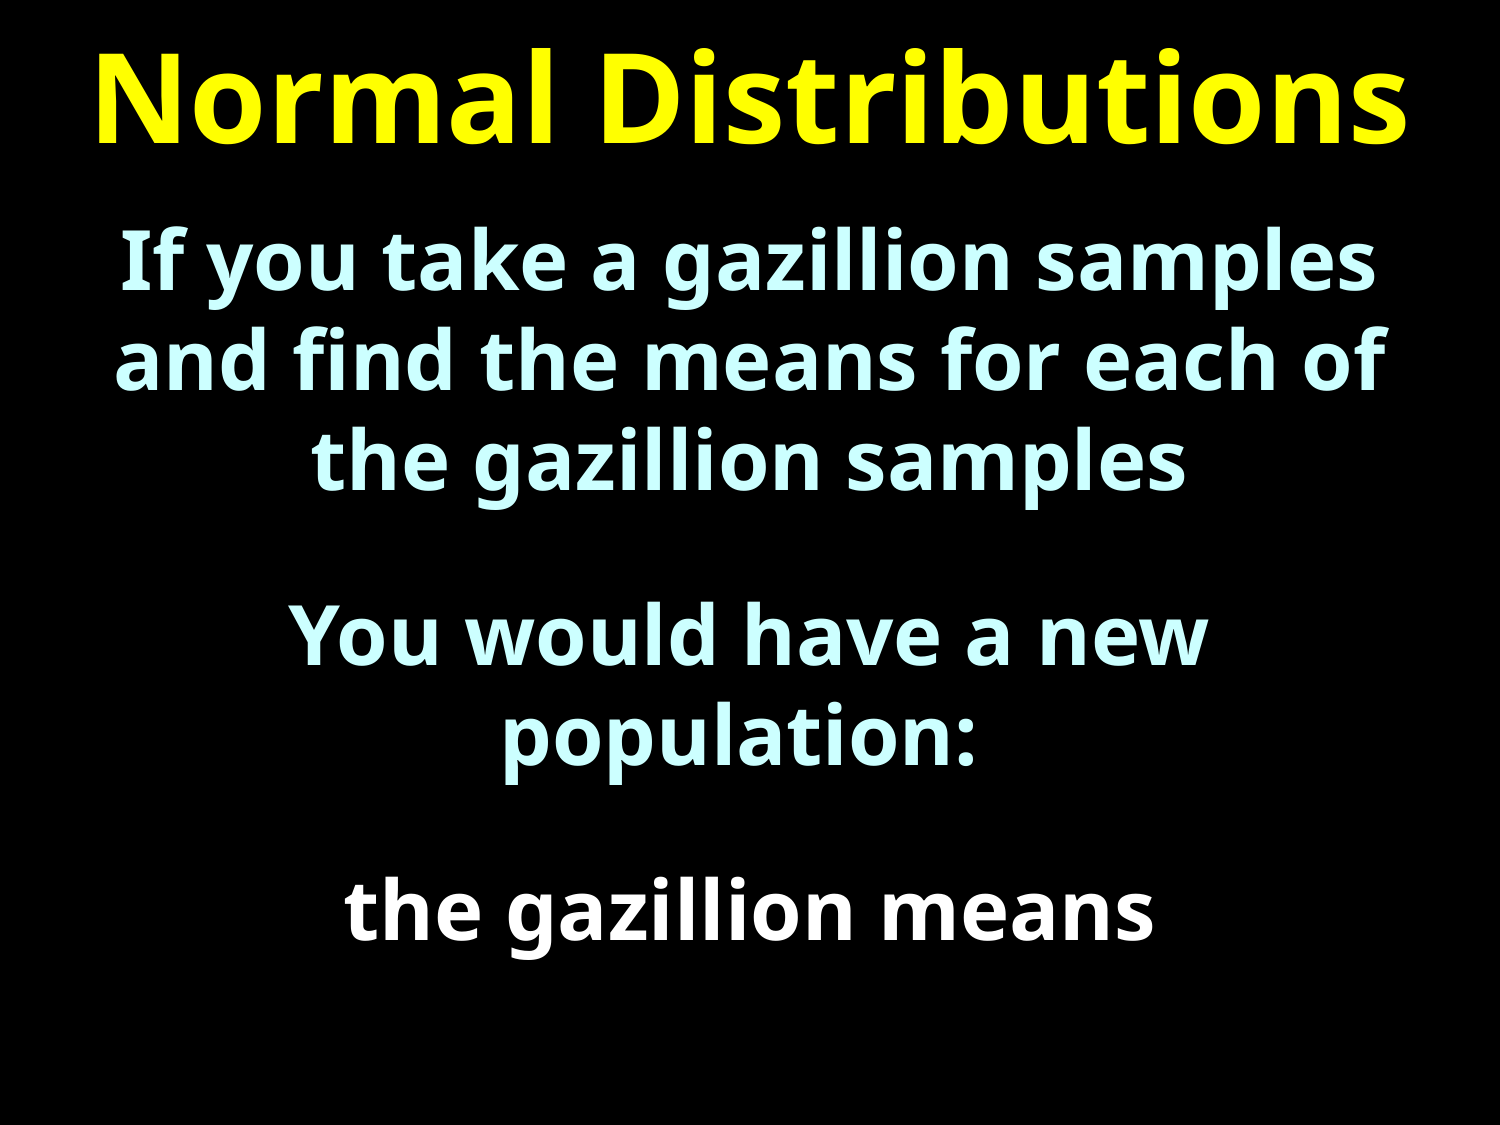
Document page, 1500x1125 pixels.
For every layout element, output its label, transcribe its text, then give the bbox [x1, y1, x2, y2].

list If you take a gazillion samples and find the means for each of the gazillion samples You would have a new population: the gazillion means [75, 200, 1425, 1125]
title Normal Distributions [0, 0, 1500, 188]
